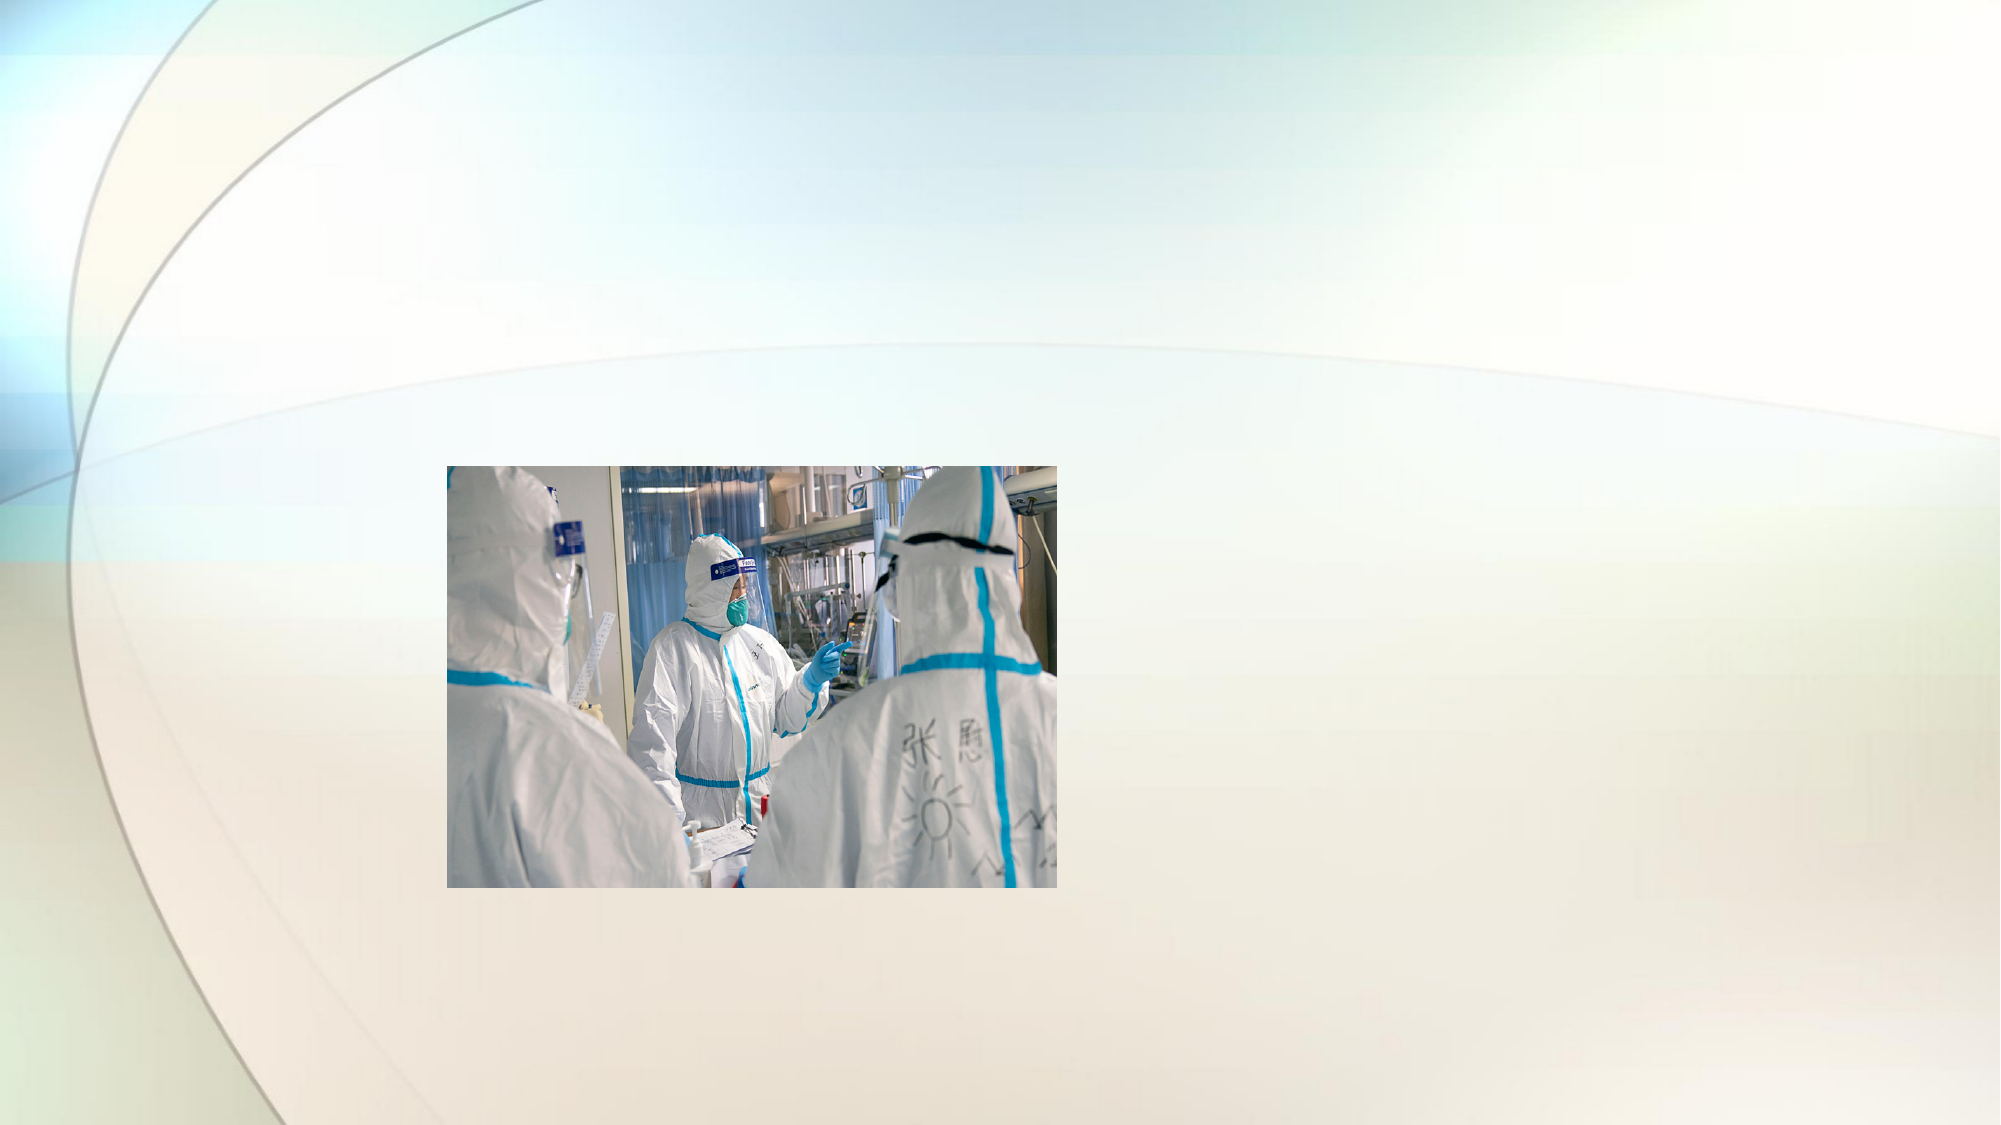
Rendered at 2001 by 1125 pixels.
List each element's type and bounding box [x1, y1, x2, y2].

picture [0, 0, 2001, 1125]
list [447, 465, 1057, 889]
